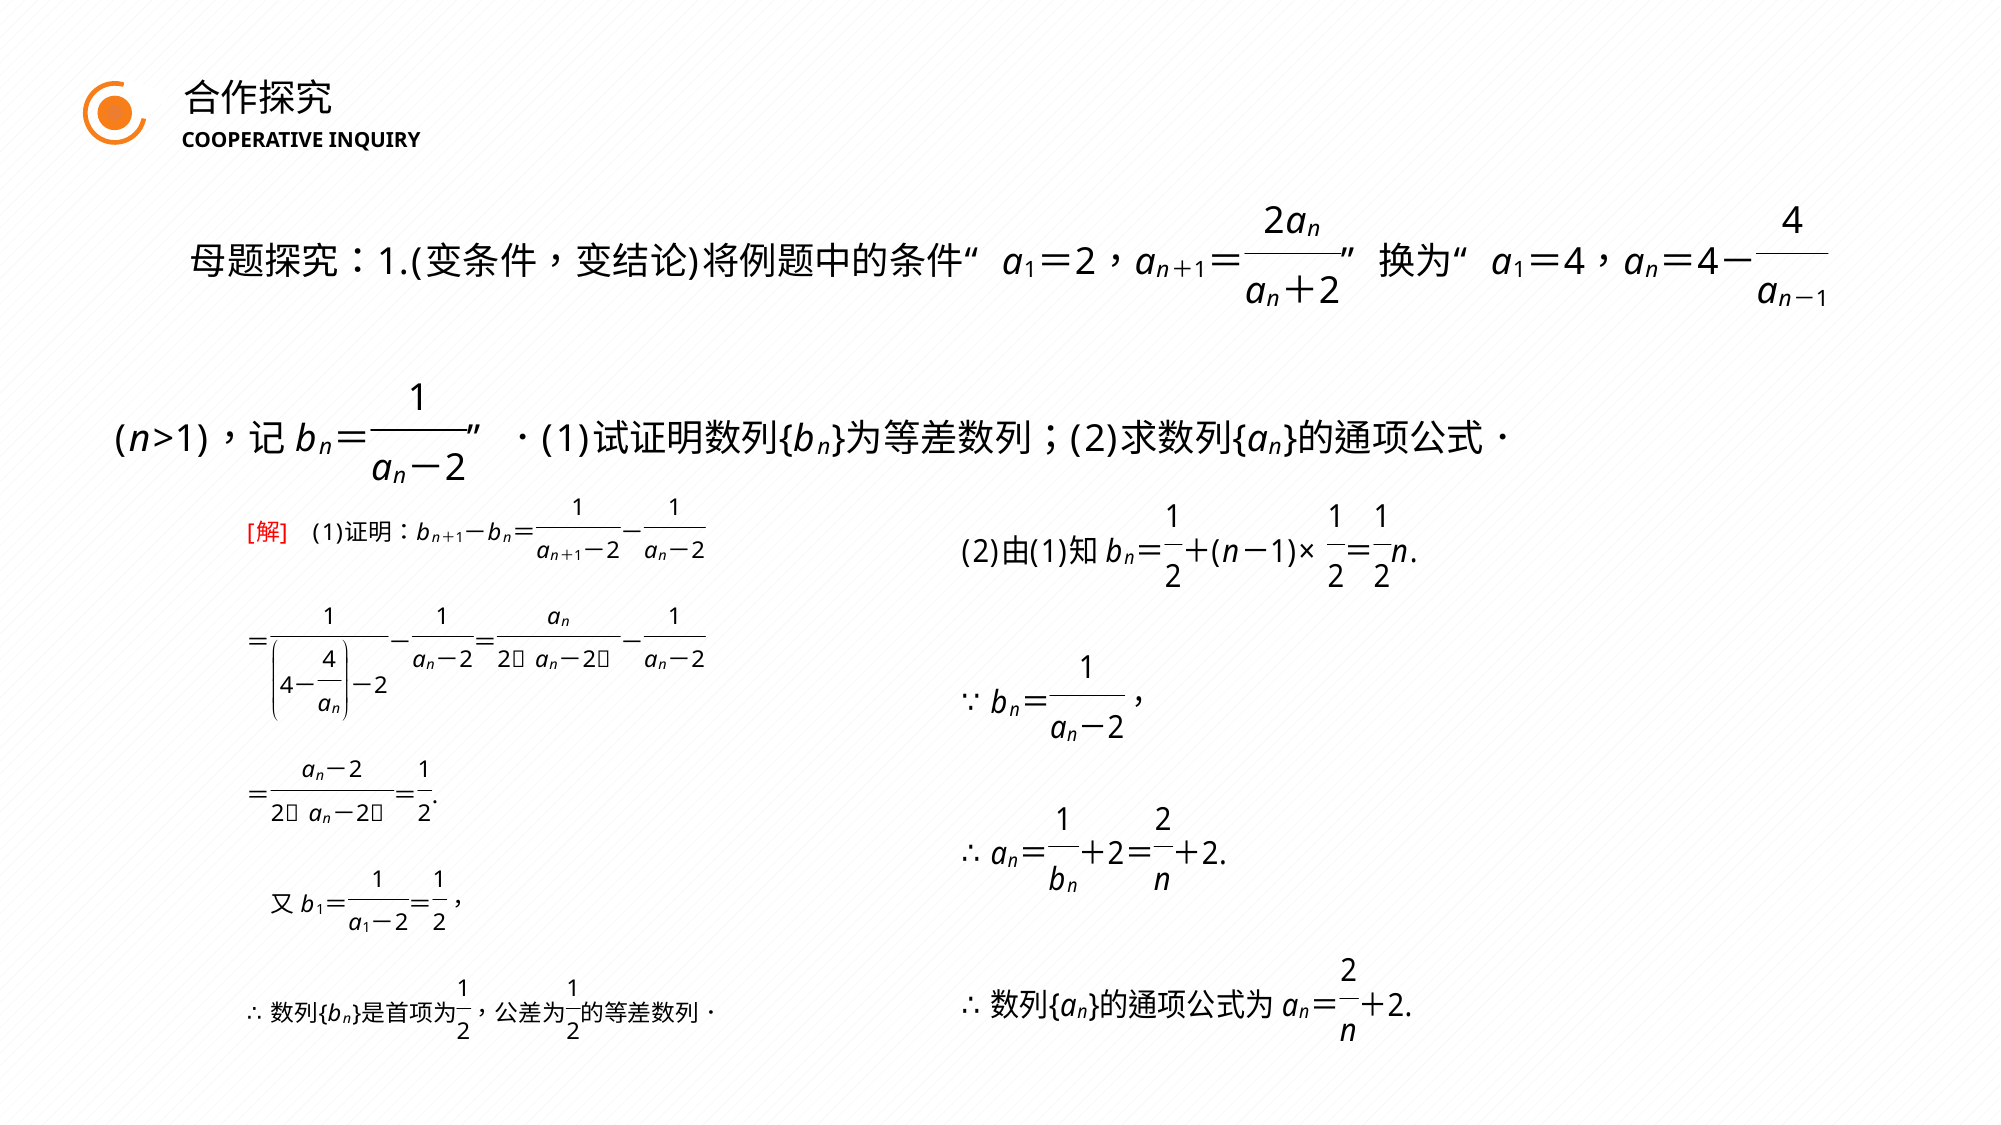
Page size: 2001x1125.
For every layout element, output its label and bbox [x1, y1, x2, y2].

text_box [114, 182, 1829, 595]
text_box [903, 484, 1868, 1091]
text_box [199, 484, 903, 1076]
text_box [86, 66, 493, 161]
